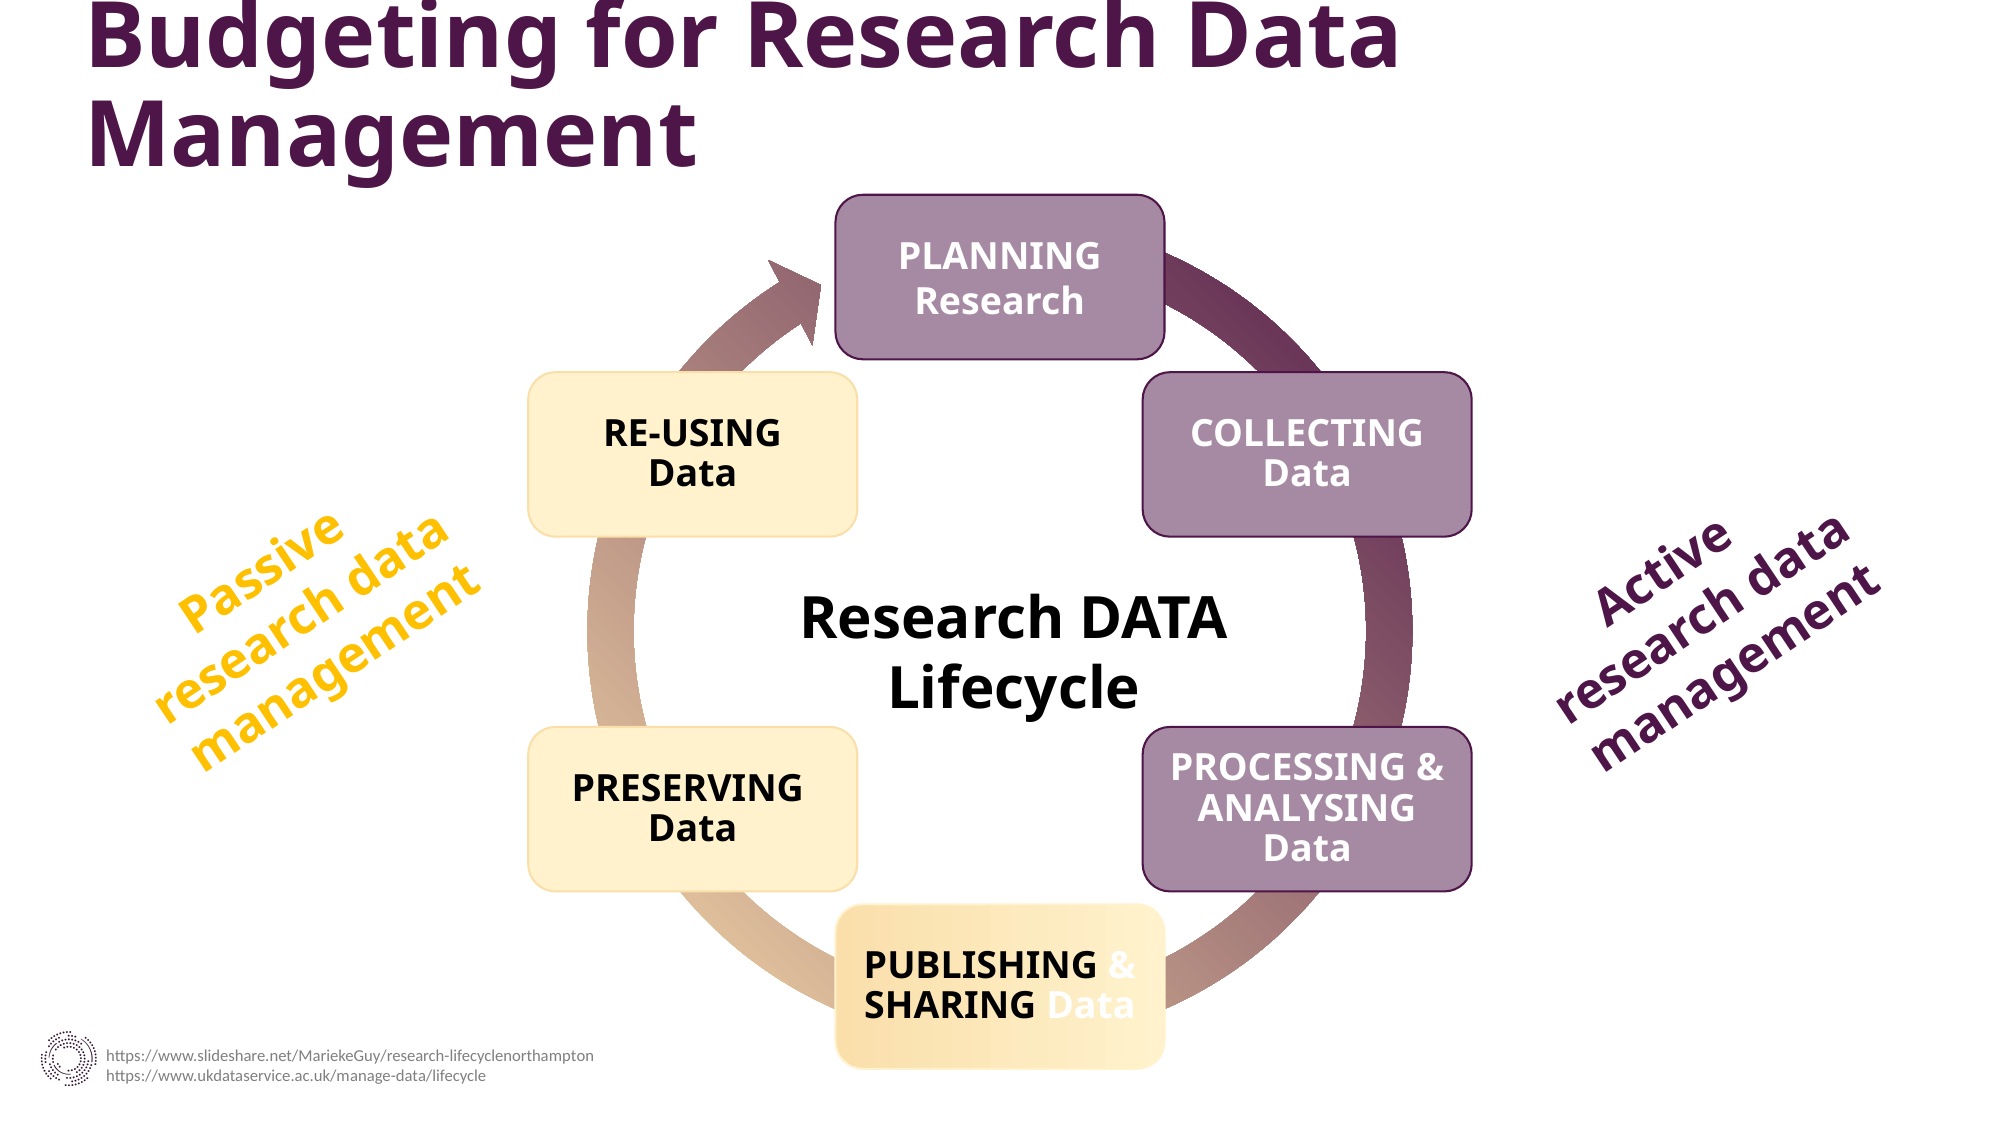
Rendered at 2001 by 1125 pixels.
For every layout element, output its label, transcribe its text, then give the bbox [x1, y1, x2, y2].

text_box Passive research data management [83, 425, 416, 804]
text_box https://www.slideshare.net/MariekeGuy/research-lifecyclenorthampton https://www.ukdataservice.ac.uk/manage-data/lifecycle [91, 1036, 843, 1092]
text_box Budgeting for Research Data Management [69, 3, 1960, 194]
picture [37, 1031, 99, 1088]
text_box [416, 193, 1583, 1070]
text_box Active research data management [1583, 425, 1916, 804]
